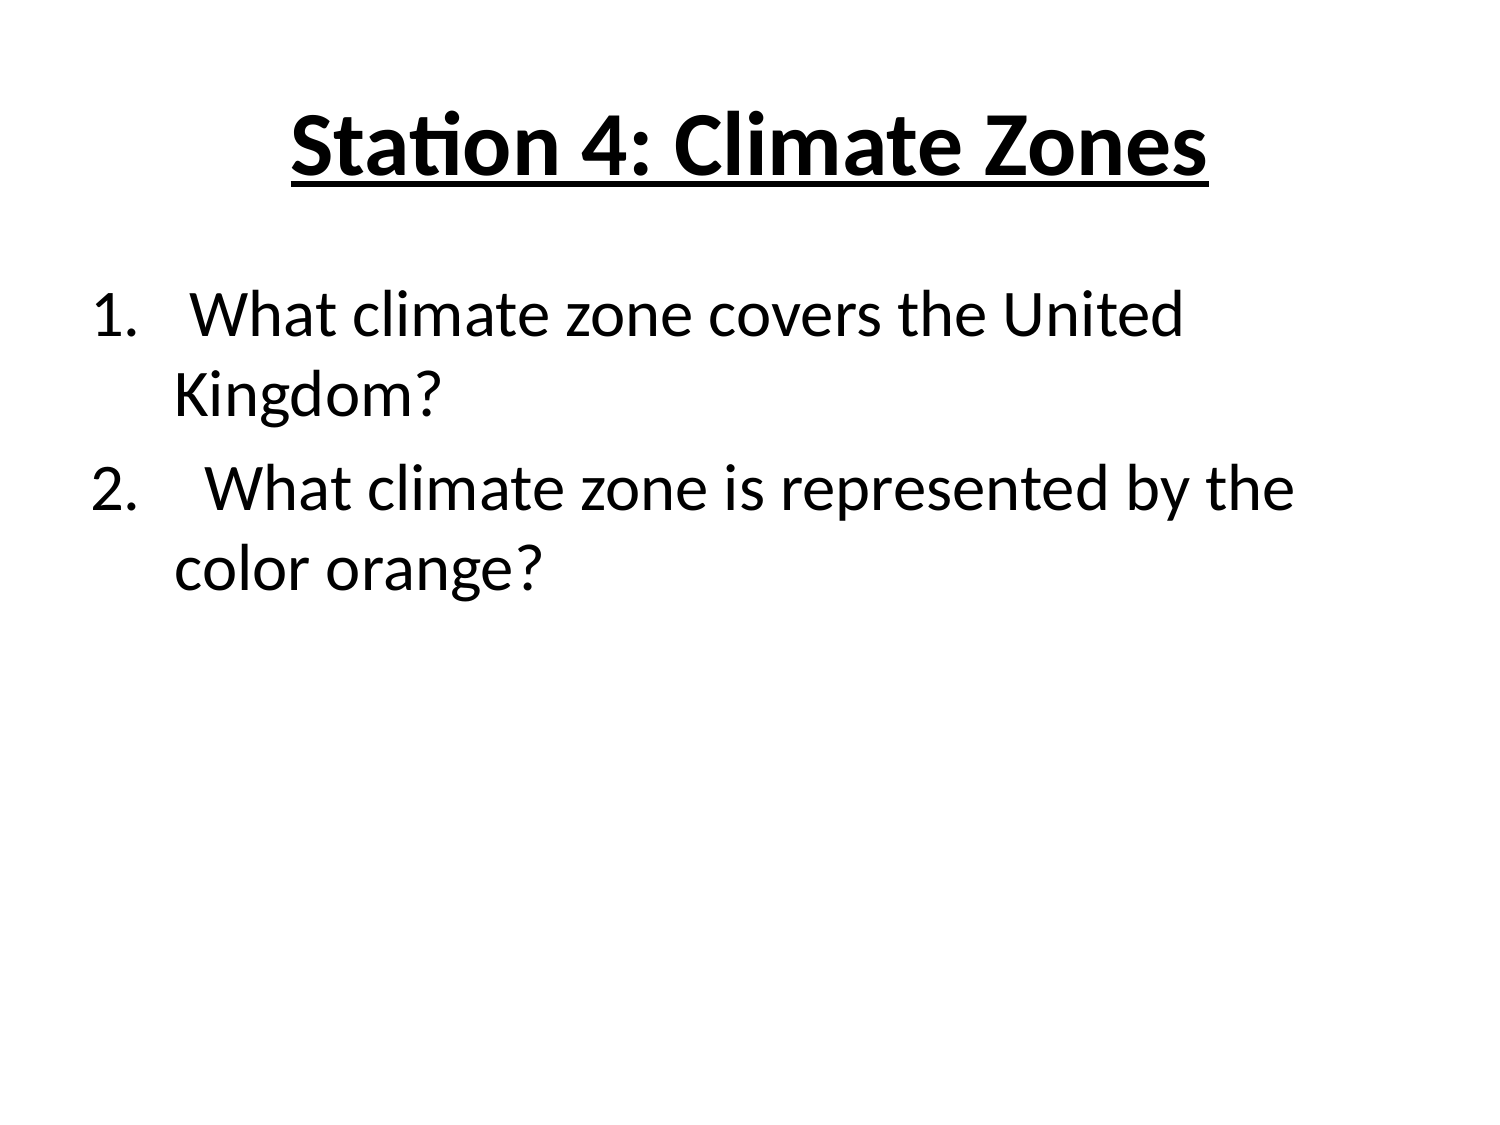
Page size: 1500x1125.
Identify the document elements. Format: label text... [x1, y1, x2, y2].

list What climate zone covers the United Kingdom? What climate zone is represented by the color orange? [75, 262, 1425, 1005]
title Station 4: Climate Zones [75, 45, 1425, 233]
